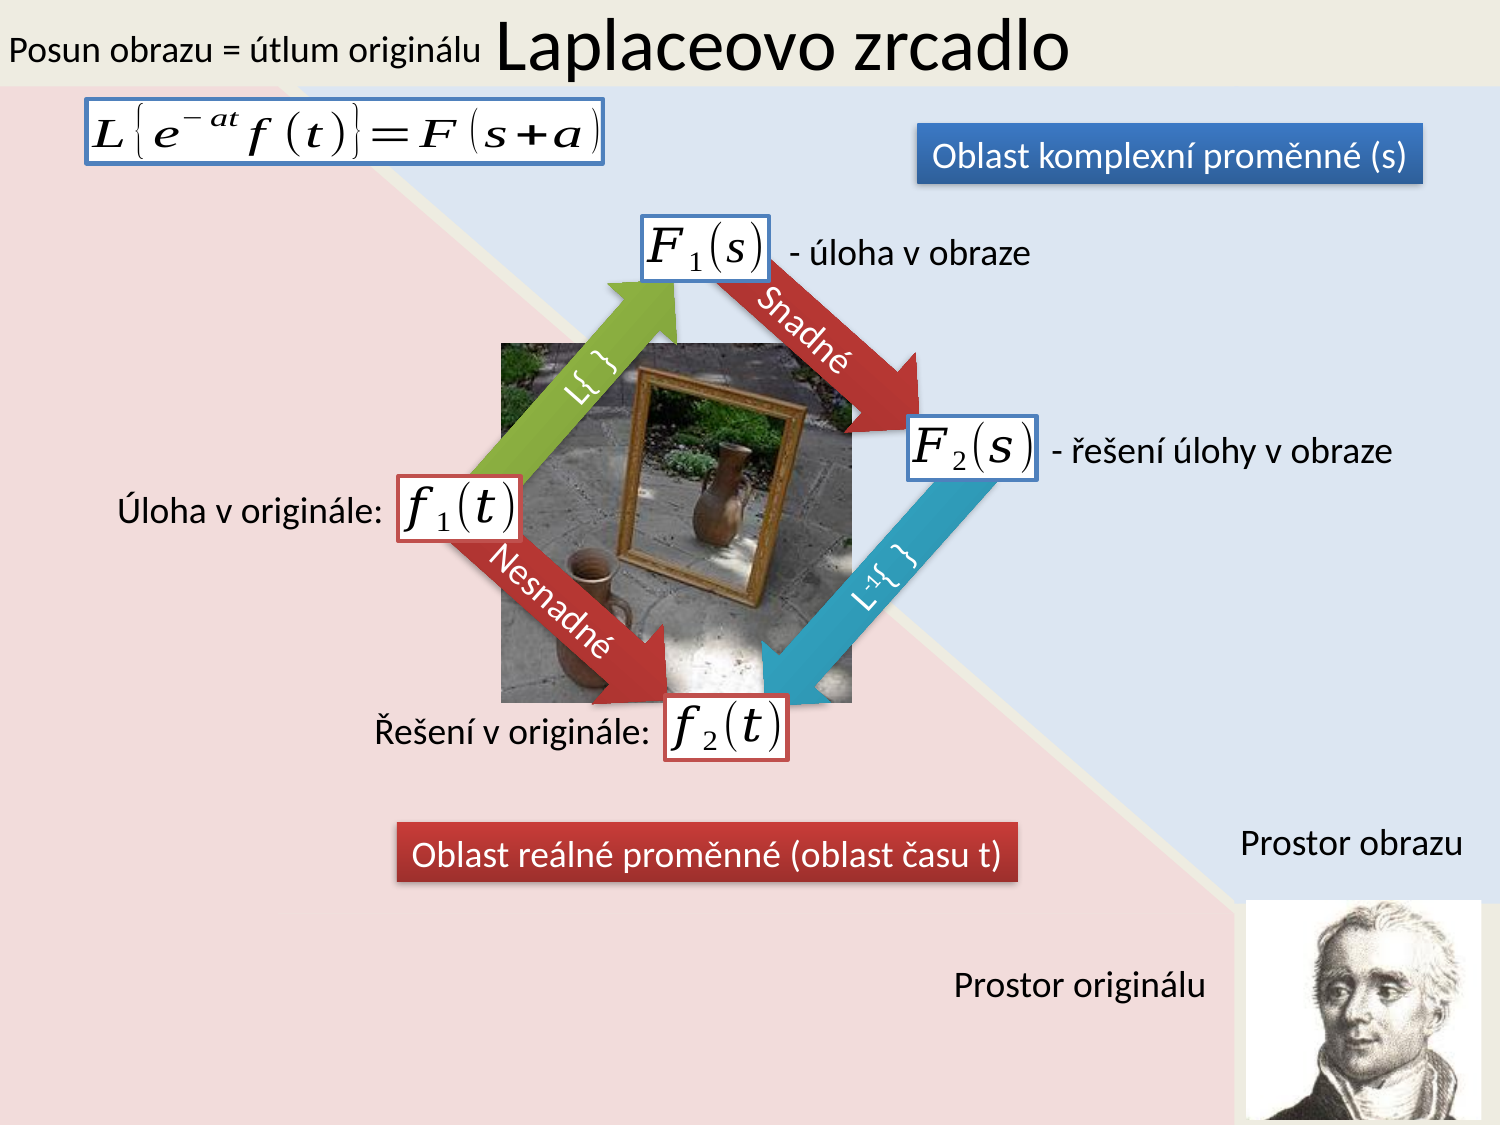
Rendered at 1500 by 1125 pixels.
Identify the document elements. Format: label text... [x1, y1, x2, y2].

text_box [0, 86, 1235, 1125]
picture [1245, 892, 1482, 1121]
picture [501, 343, 853, 704]
text_box Posun obrazu = útlum originálu [0, 17, 538, 78]
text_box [296, 86, 1500, 904]
title Laplaceovo zrcadlo [108, 0, 1459, 84]
